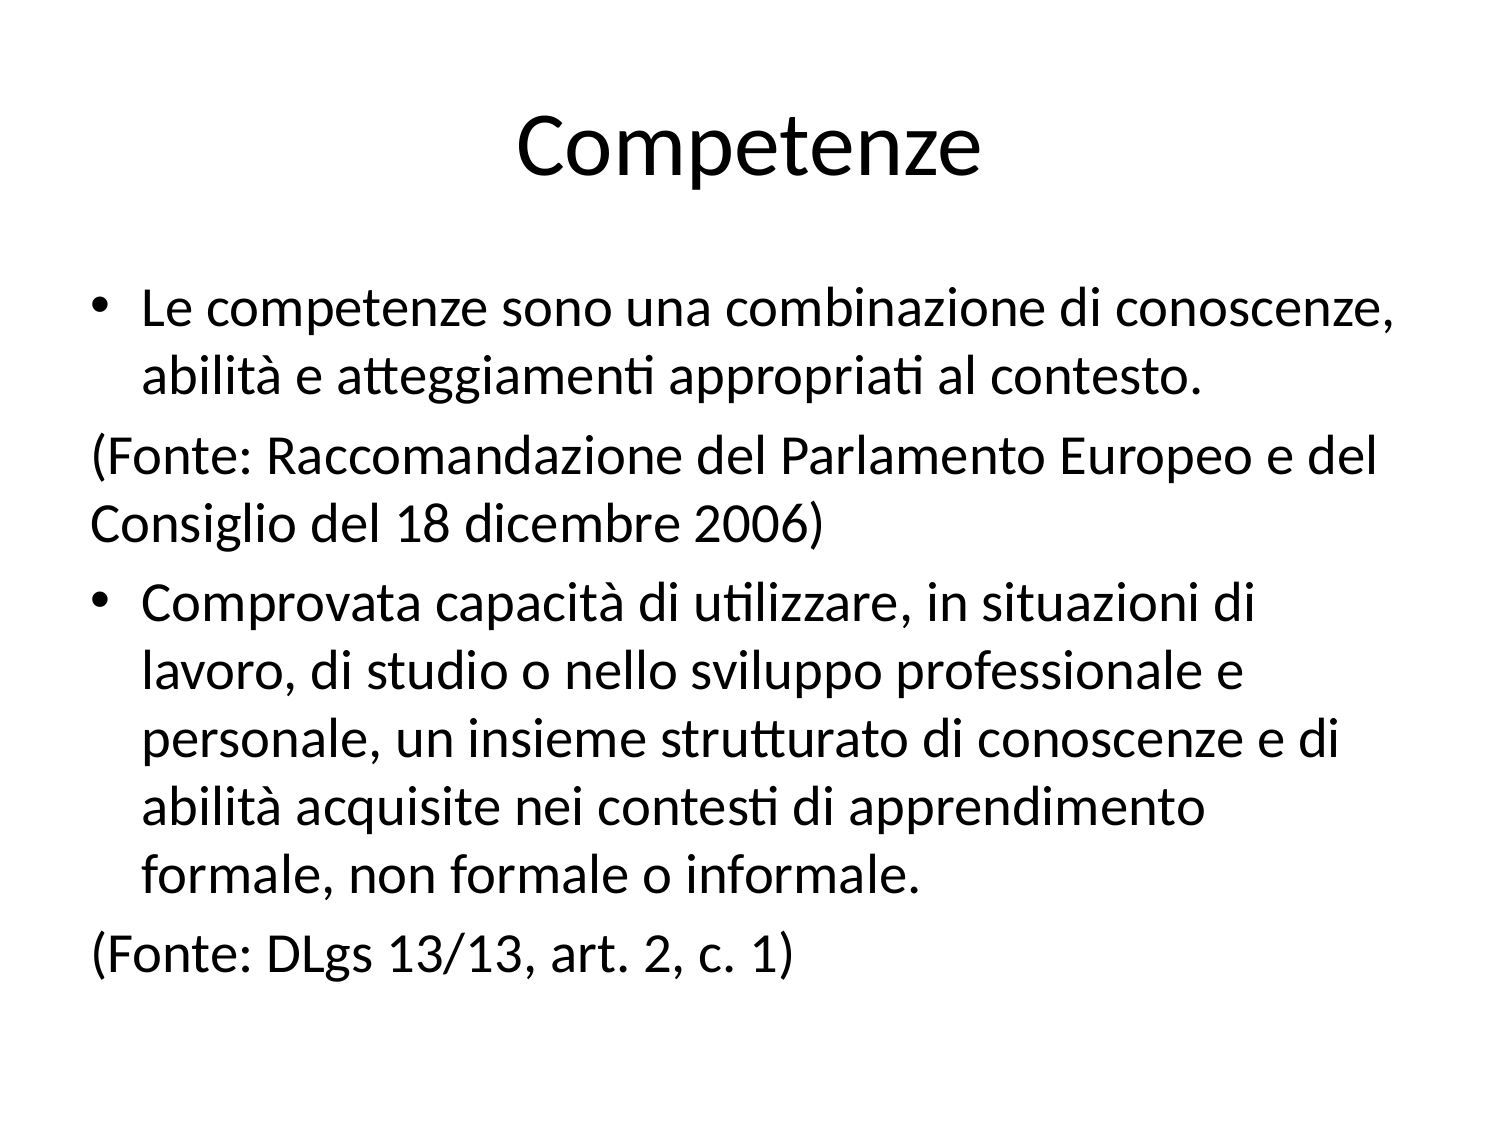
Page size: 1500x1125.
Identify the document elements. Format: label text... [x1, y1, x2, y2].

title Competenze [75, 45, 1425, 233]
list Le competenze sono una combinazione di conoscenze, abilità e atteggiamenti appropriati al contesto. (Fonte: Raccomandazione del Parlamento Europeo e del Consiglio del 18 dicembre 2006) Comprovata capacità di utilizzare, in situazioni di lavoro, di studio o nello sviluppo professionale e personale, un insieme strutturato di conoscenze e di abilità acquisite nei contesti di apprendimento formale, non formale o informale. (Fonte: DLgs 13/13, art. 2, c. 1) [75, 262, 1425, 1005]
